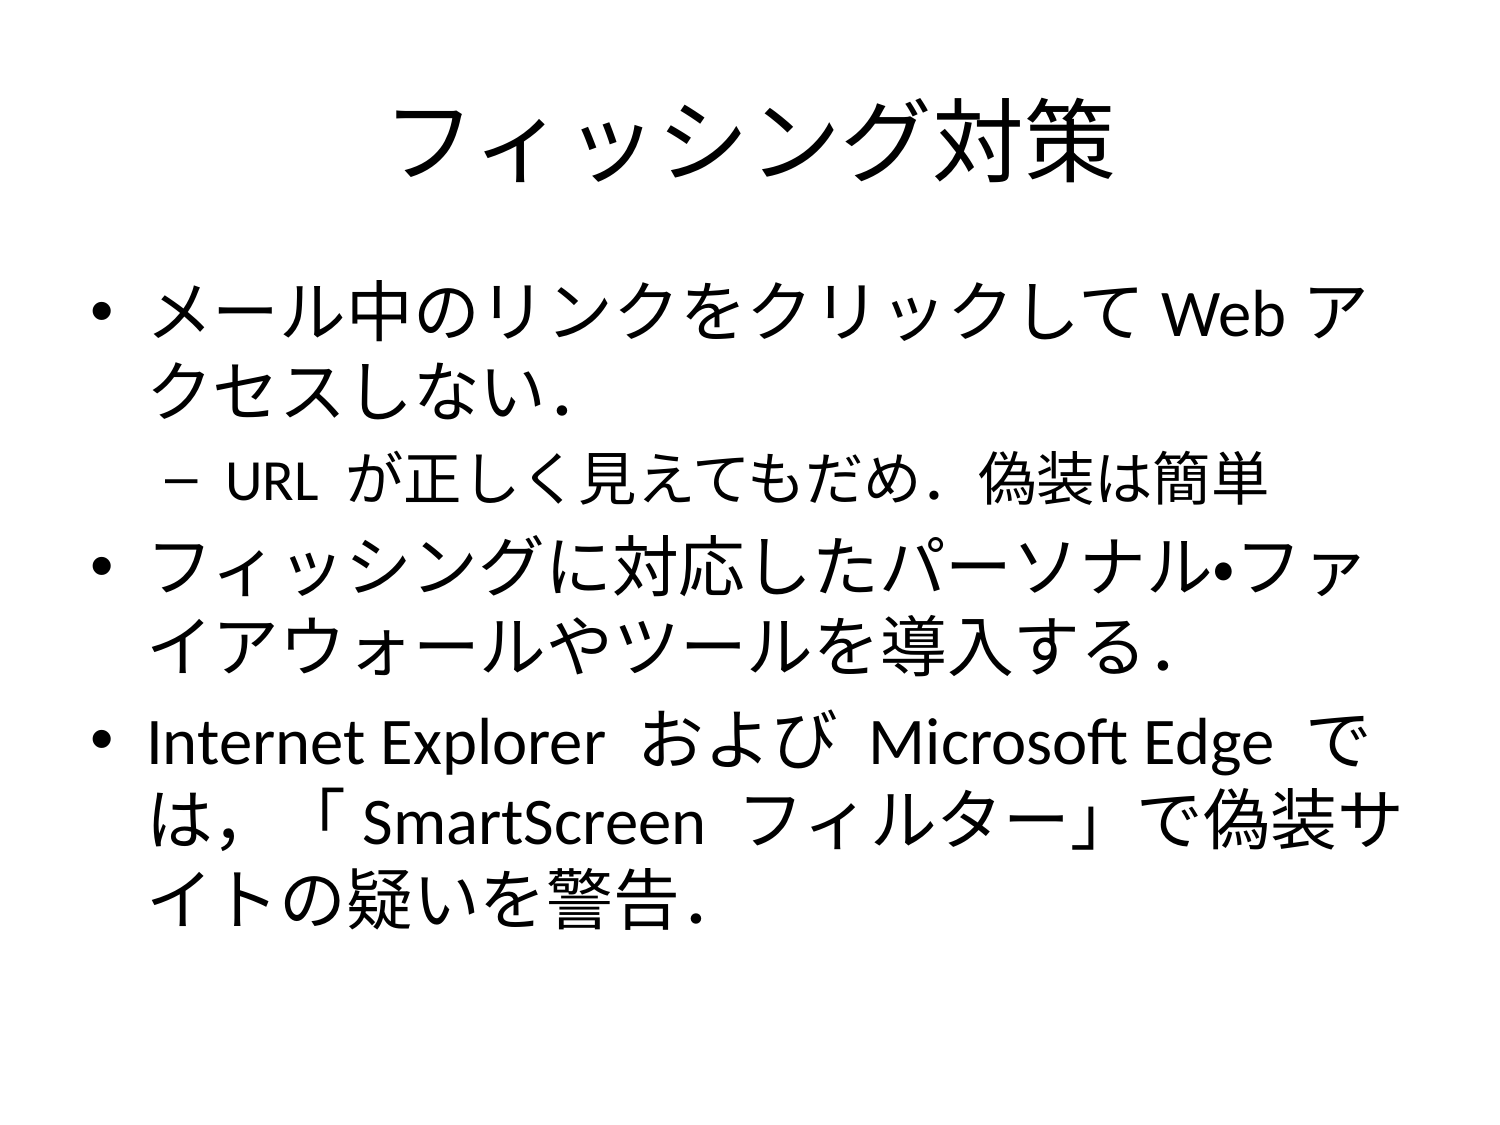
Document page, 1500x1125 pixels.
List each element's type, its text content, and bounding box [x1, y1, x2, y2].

list メール中のリンクをクリックしてWebアクセスしない． URL が正しく見えてもだめ．偽装は簡単 フィッシングに対応したパーソナル・ファイアウォールやツールを導入する． Internet Explorer および Microsoft Edge では，「SmartScreen フィルター」で偽装サイトの疑いを警告． [75, 262, 1425, 1005]
title フィッシング対策 [75, 45, 1425, 233]
